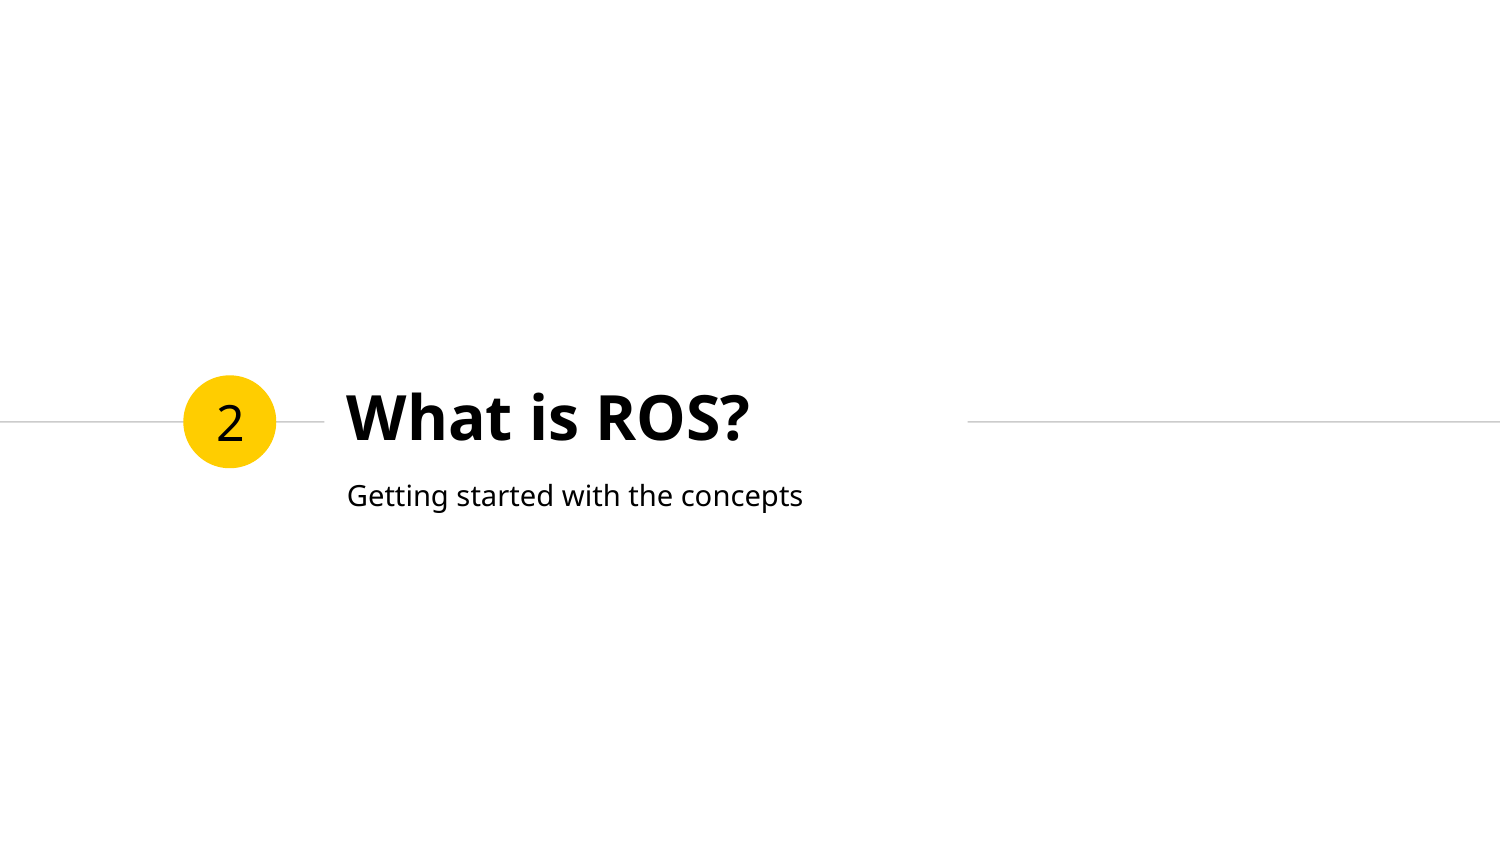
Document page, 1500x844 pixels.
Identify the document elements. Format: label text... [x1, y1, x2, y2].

text_box 2 [185, 375, 276, 468]
text_box Getting started with the concepts [331, 461, 1249, 591]
text_box What is ROS? [331, 277, 953, 461]
